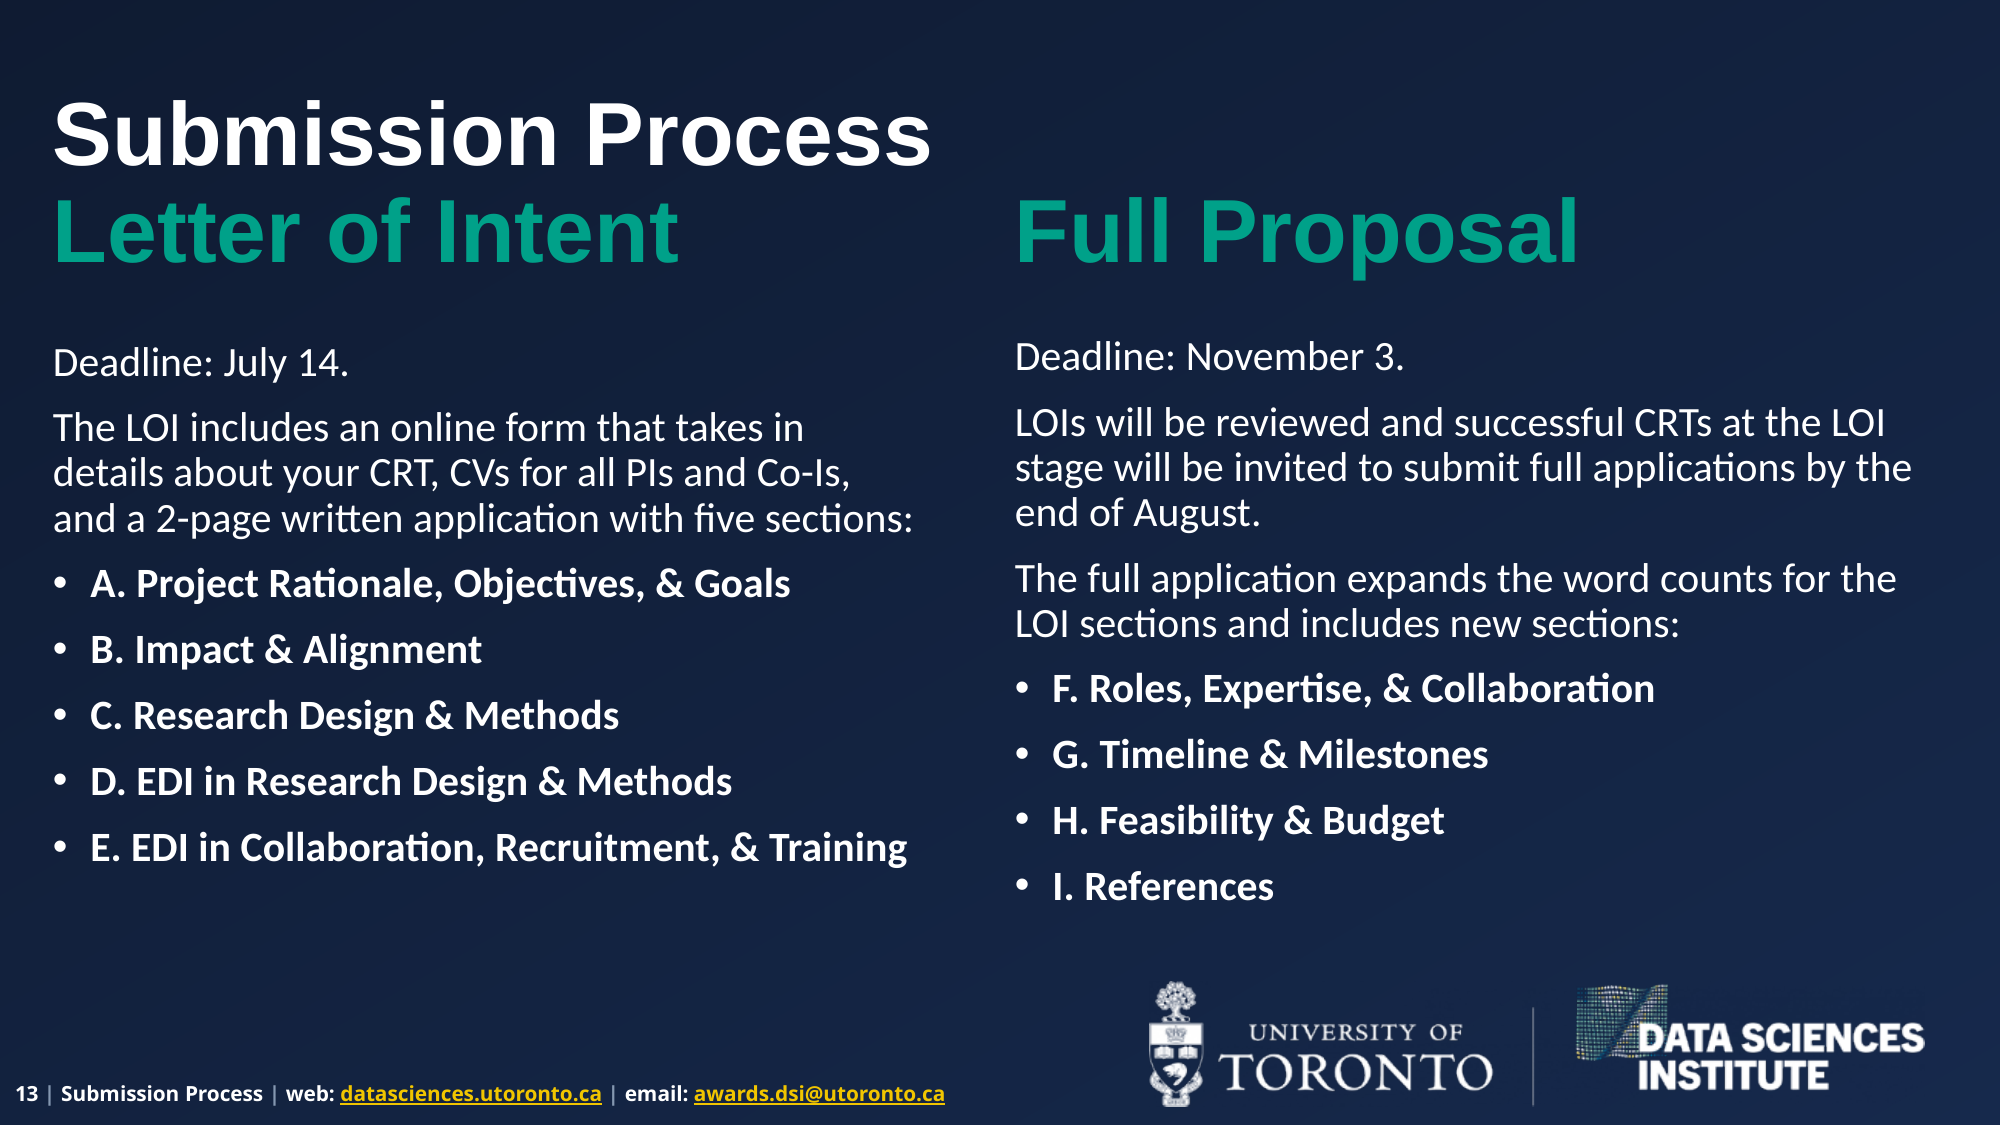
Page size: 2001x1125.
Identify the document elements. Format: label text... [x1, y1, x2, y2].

text_box Full Proposal [999, 37, 2000, 333]
list Deadline: July 14. The LOI includes an online form that takes in details about your CRT, CVs for all PIs and Co-Is, and a 2-page written application with five sections: A. Project Rationale, Objectives, & Goals B. Impact & Alignment C. Research Design & Methods D. EDI in Research Design & Methods E. EDI in Collaboration, Recruitment, & Training [37, 332, 938, 1029]
text_box Deadline: November 3. LOIs will be reviewed and successful CRTs at the LOI stage will be invited to submit full applications by the end of August. The full application expands the word counts for the LOI sections and includes new sections: F. Roles, Expertise, & Collaboration G. Timeline & Milestones H. Feasibility & Budget I. References [999, 333, 1962, 1024]
title Submission Process Letter of Intent [37, 37, 999, 333]
picture [1149, 981, 1925, 1107]
text_box 13 | Submission Process | web: datasciences.utoronto.ca | email: awards.dsi@utoronto.ca [0, 1065, 2000, 1125]
